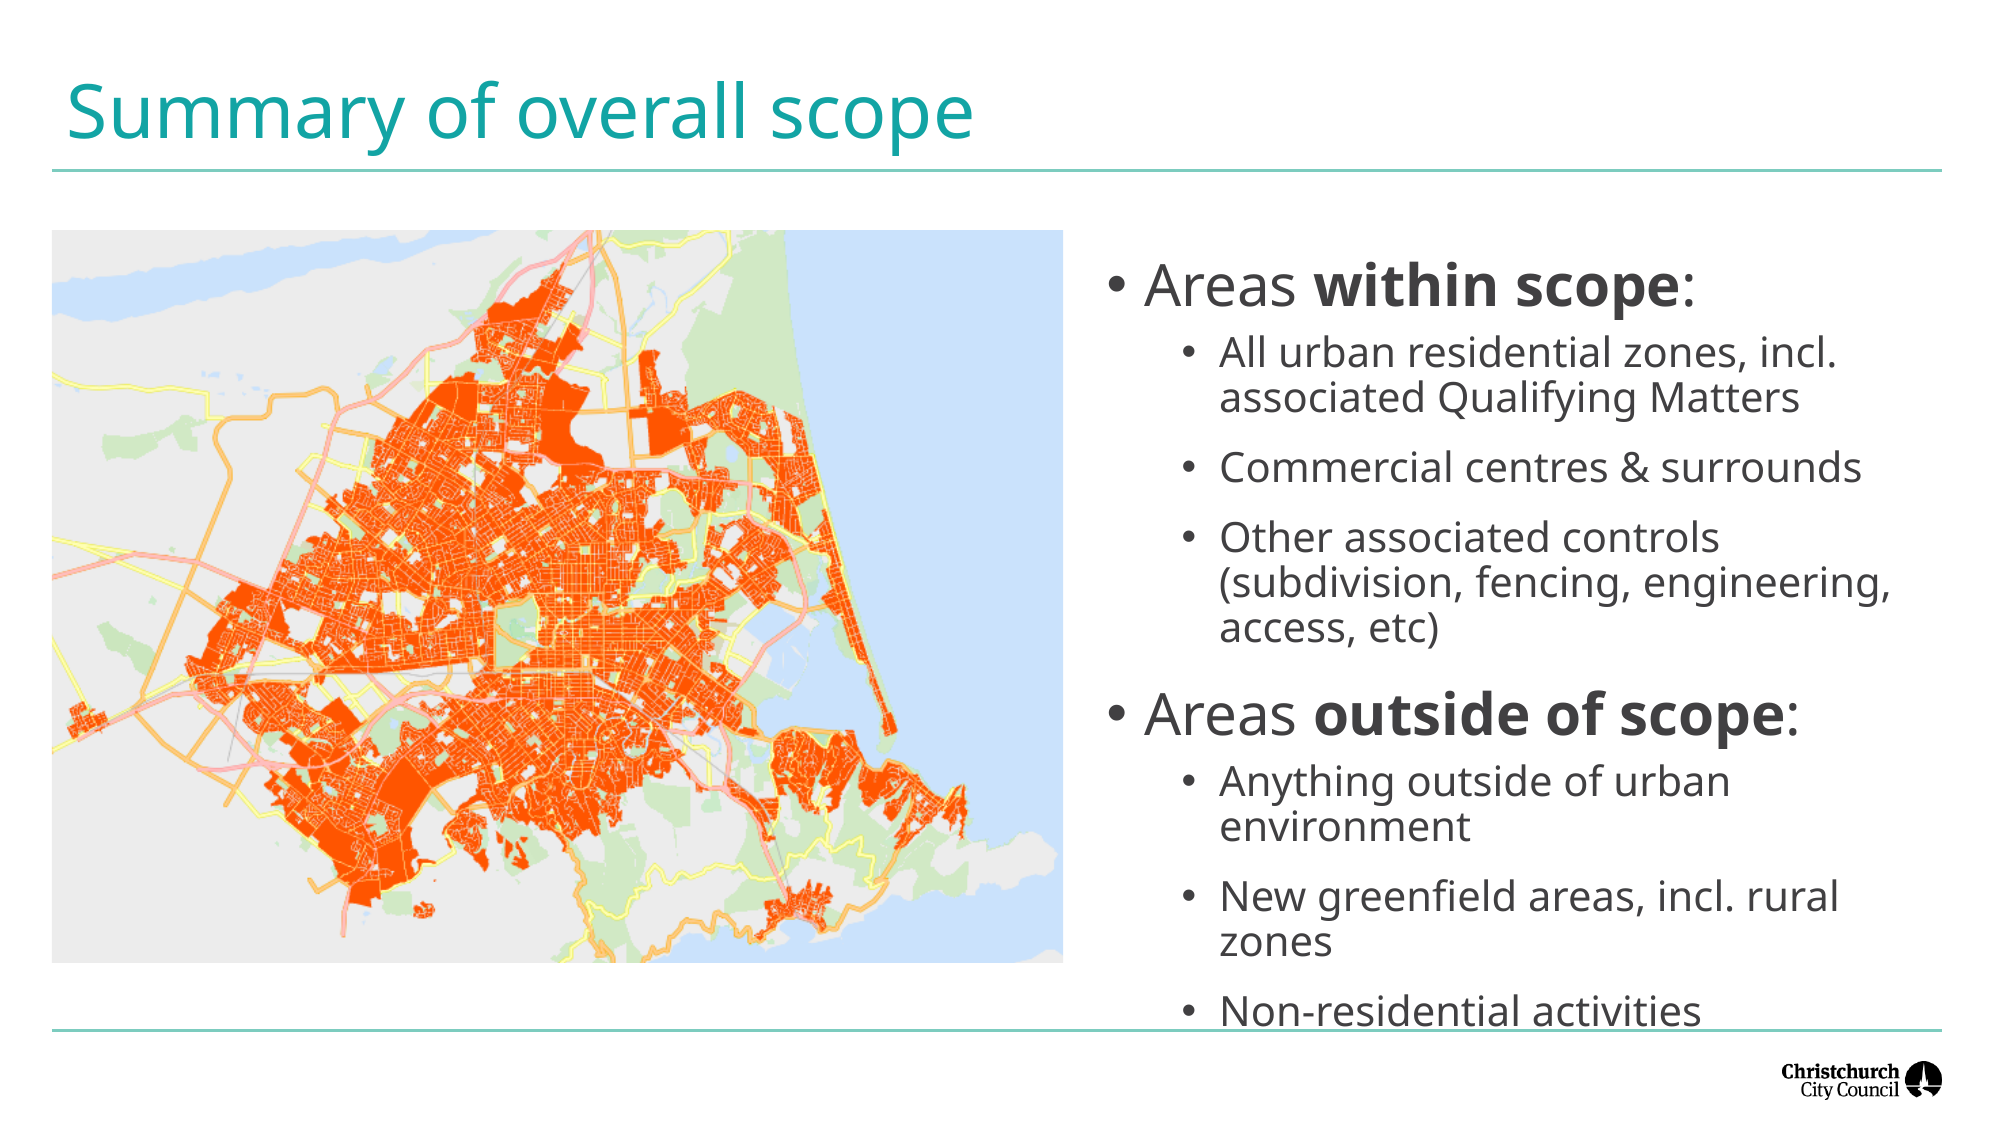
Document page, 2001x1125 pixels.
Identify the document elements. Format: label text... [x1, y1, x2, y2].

picture [1782, 1061, 1942, 1100]
picture [51, 230, 1064, 963]
title Summary of overall scope [51, 59, 1942, 168]
list Areas within scope: All urban residential zones, incl. associated Qualifying Matters Commercial centres & surrounds Other associated controls (subdivision, fencing, engineering, access, etc) Areas outside of scope: Anything outside of urban environment New greenfield areas, incl. rural zones Non-residential activities [1091, 248, 1942, 963]
